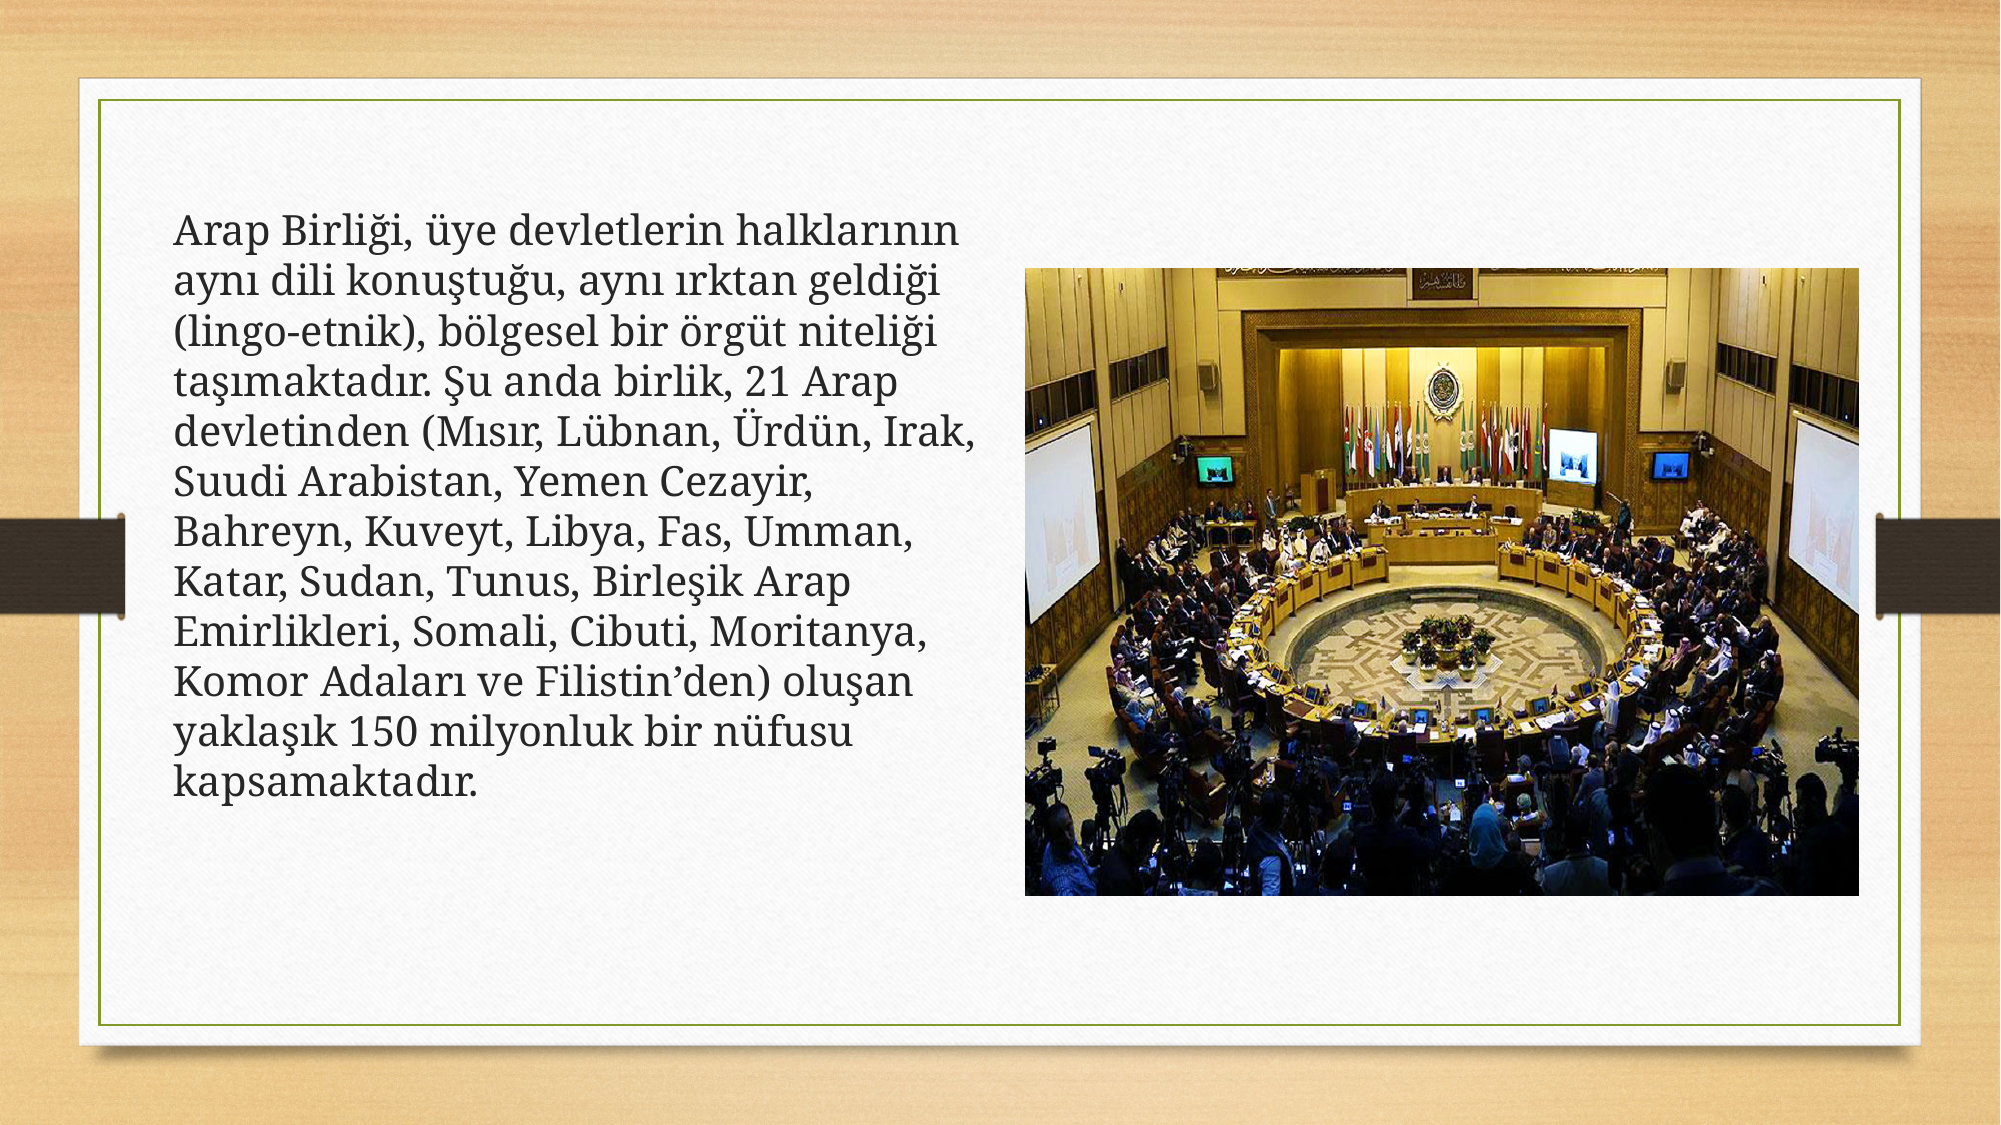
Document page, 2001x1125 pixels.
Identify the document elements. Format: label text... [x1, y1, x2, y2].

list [1025, 268, 1859, 896]
list Arap Birliği, üye devletlerin halklarının aynı dili konuştuğu, aynı ırktan geldiği (lingo-etnik), bölgesel bir örgüt niteliği taşımaktadır. Şu anda birlik, 21 Arap devletinden (Mısır, Lübnan, Ürdün, Irak, Suudi Arabistan, Yemen Cezayir, Bahreyn, Kuveyt, Libya, Fas, Umman, Katar, Sudan, Tunus, Birleşik Arap Emirlikleri, Somali, Cibuti, Moritanya, Komor Adaları ve Filistin’den) oluşan yaklaşık 150 milyonluk bir nüfusu kapsamaktadır. [158, 196, 1009, 911]
picture [0, 0, 2001, 1125]
